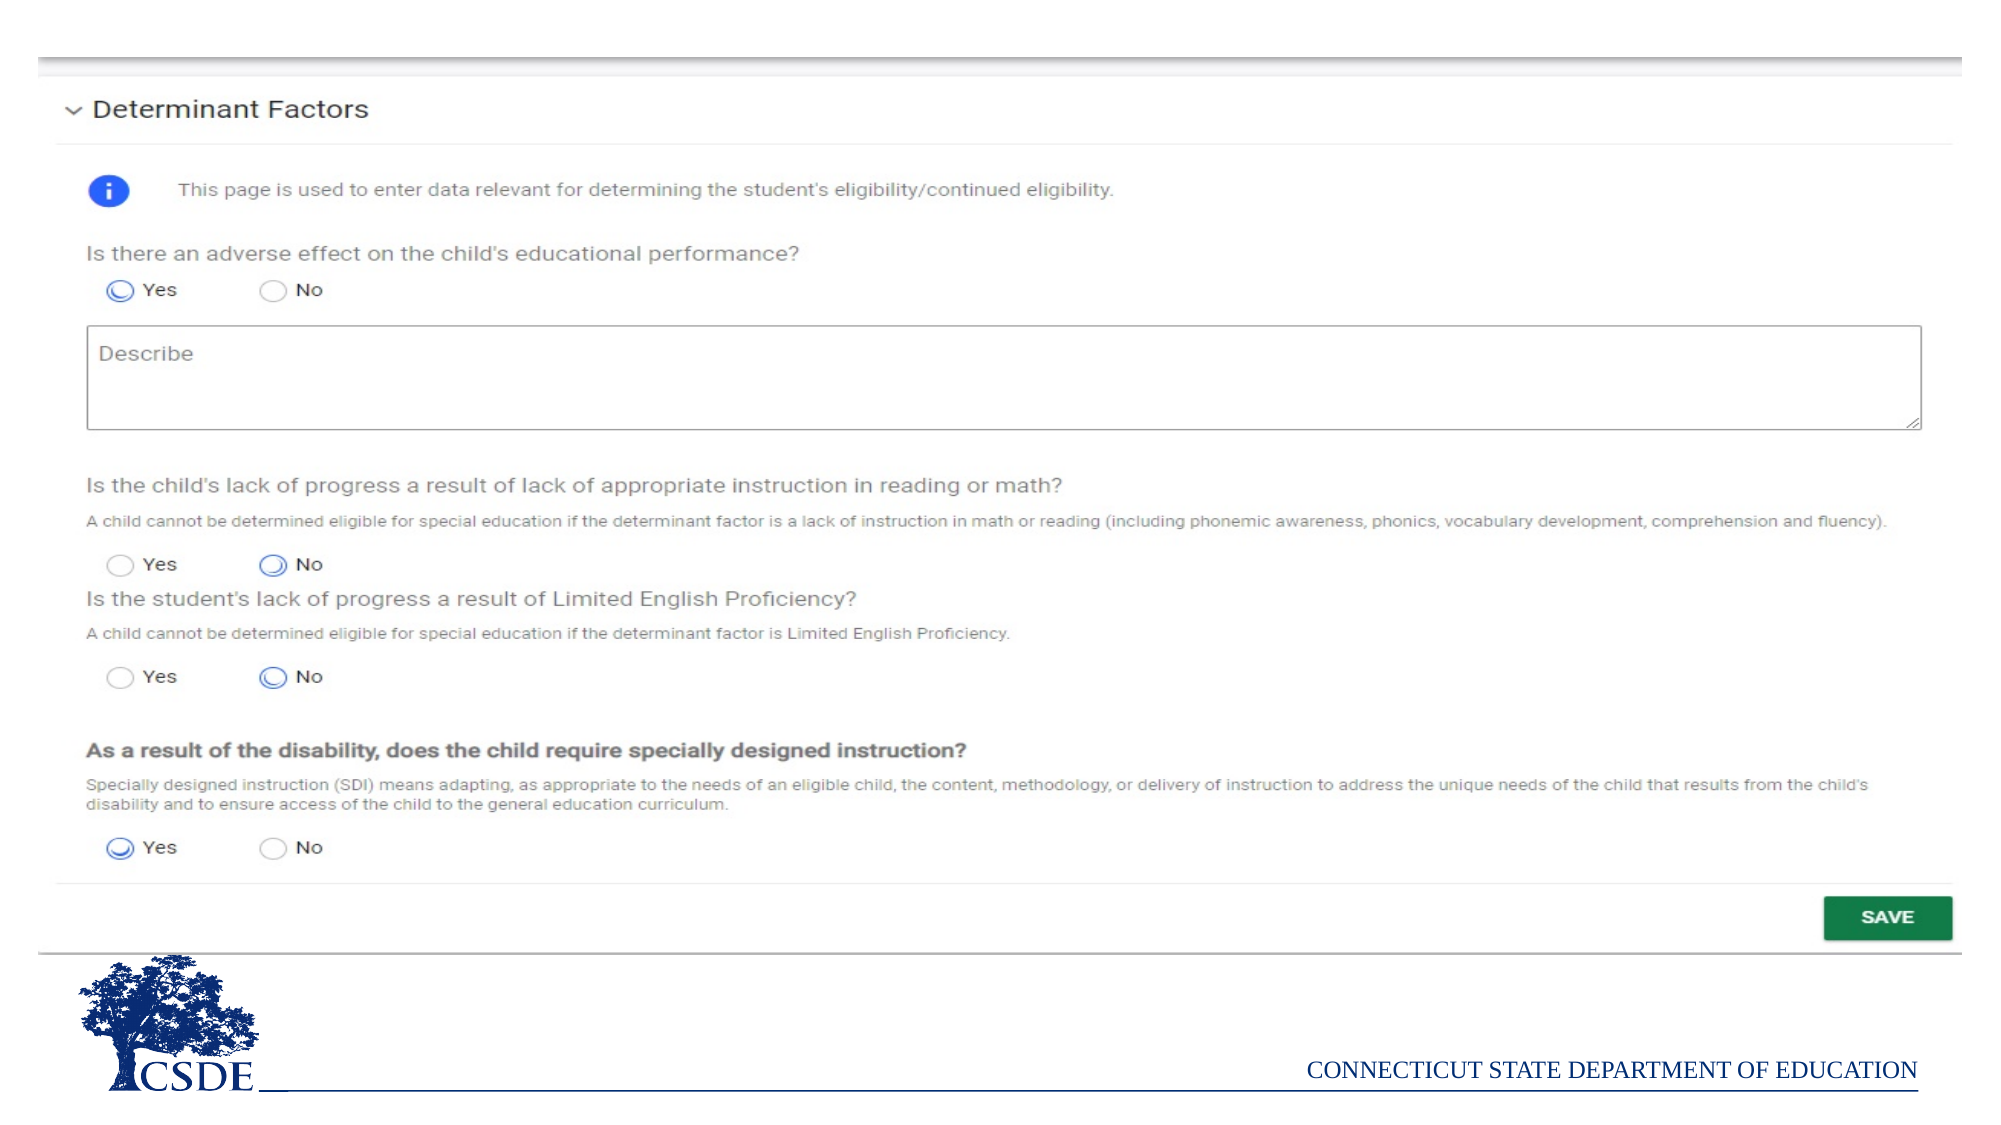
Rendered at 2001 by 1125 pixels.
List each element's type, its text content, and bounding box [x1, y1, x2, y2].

picture [38, 57, 1962, 1092]
text_box CONNECTICUT STATE DEPARTMENT OF EDUCATION [1241, 1045, 1934, 1091]
